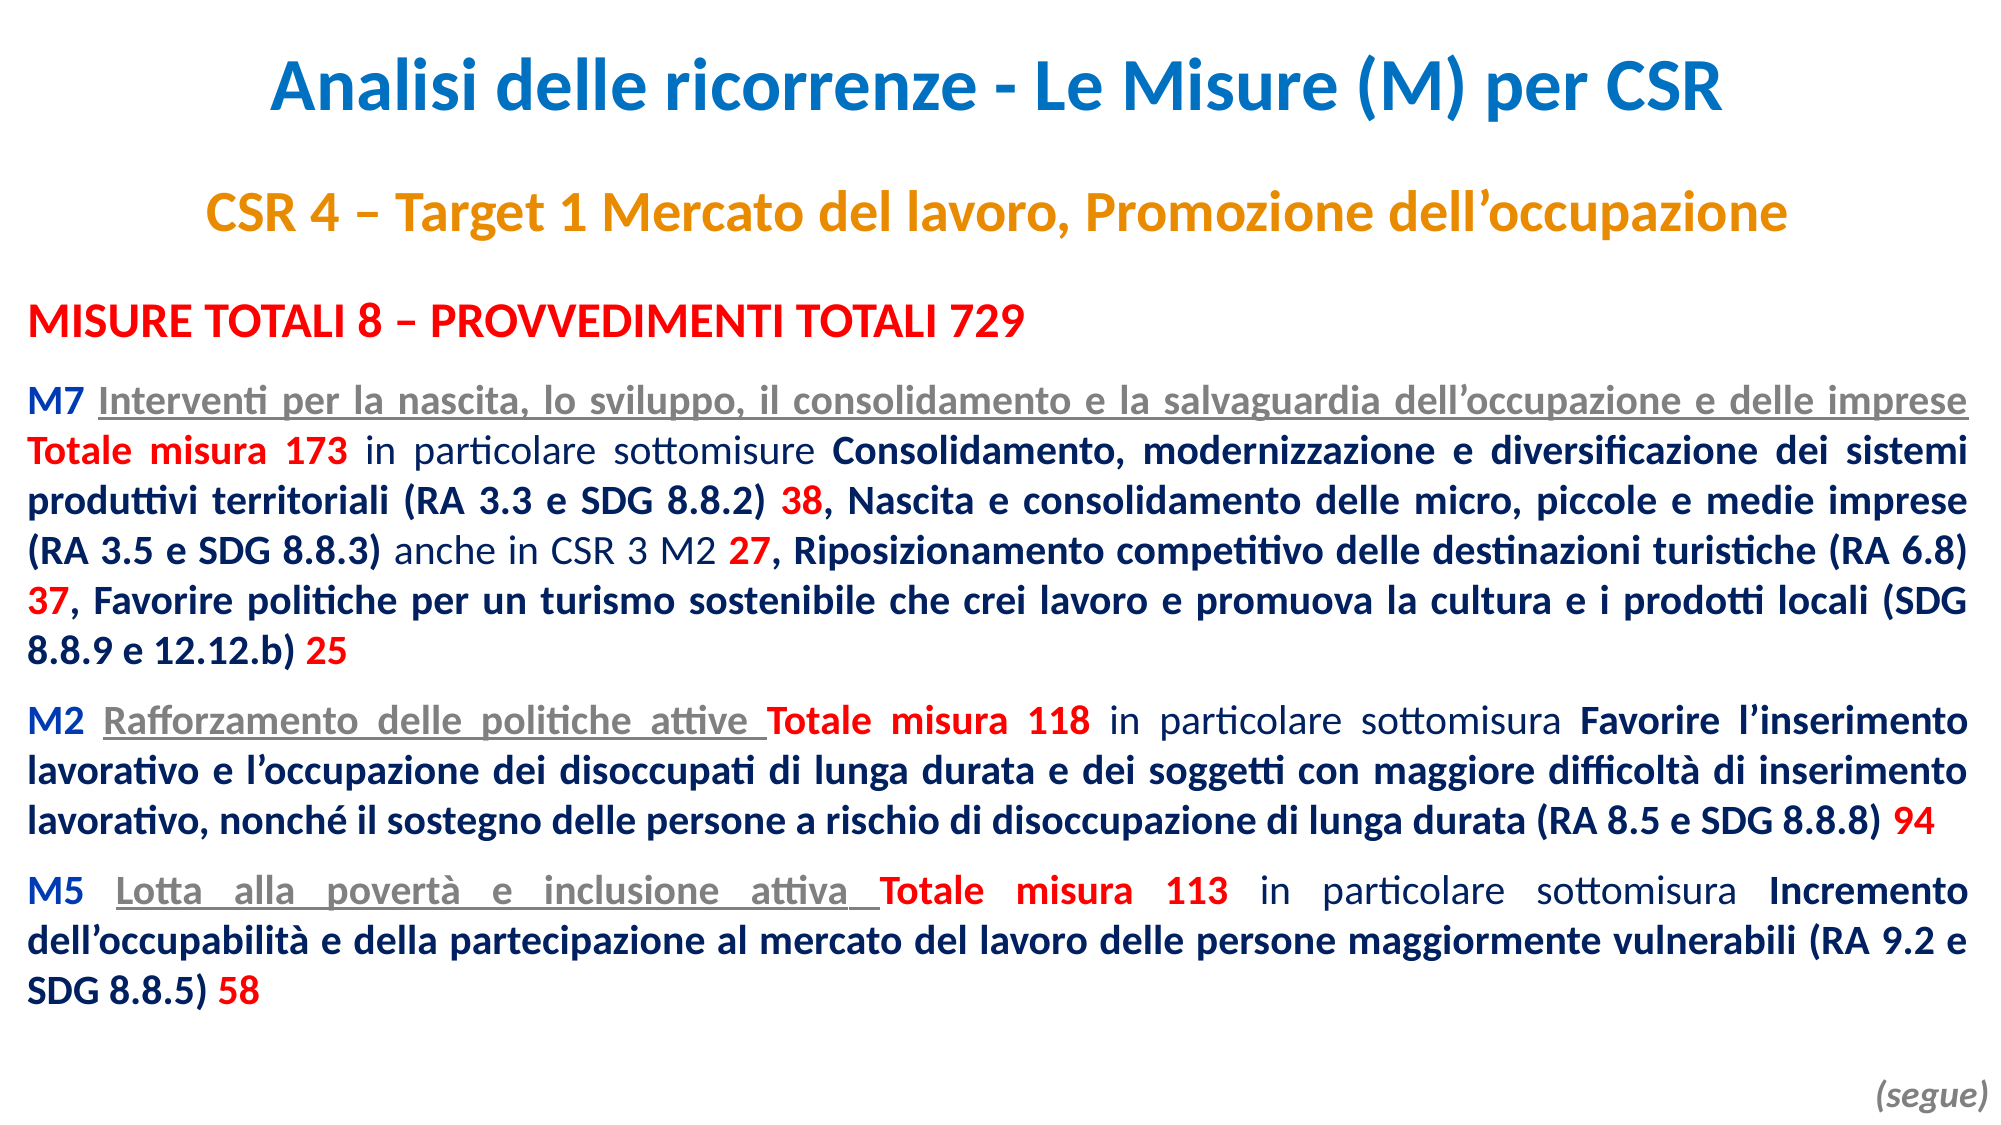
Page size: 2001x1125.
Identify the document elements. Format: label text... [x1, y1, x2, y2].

text_box Analisi delle ricorrenze - Le Misure (M) per CSR [192, 27, 1804, 133]
text_box CSR 4 – Target 1 Mercato del lavoro, Promozione dell’occupazione MISURE TOTALI 8 – PROVVEDIMENTI TOTALI 729 M7 Interventi per la nascita, lo sviluppo, il consolidamento e la salvaguardia dell’occupazione e delle imprese Totale misura 173 in particolare sottomisure Consolidamento, modernizzazione e diversificazione dei sistemi produttivi territoriali (RA 3.3 e SDG 8.8.2) 38, Nascita e consolidamento delle micro, piccole e medie imprese (RA 3.5 e SDG 8.8.3) anche in CSR 3 M2 27, Riposizionamento competitivo delle destinazioni turistiche (RA 6.8) 37, Favorire politiche per un turismo sostenibile che crei lavoro e promuova la cultura e i prodotti locali (SDG 8.8.9 e 12.12.b) 25 M2 Rafforzamento delle politiche attive Totale misura 118 in particolare sottomisura Favorire l’inserimento lavorativo e l’occupazione dei disoccupati di lunga durata e dei soggetti con maggiore difficoltà di inserimento lavorativo, nonché il sostegno delle persone a rischio di disoccupazione di lunga durata (RA 8.5 e SDG 8.8.8) 94 M5 Lotta alla povertà e inclusione attiva Totale misura 113 in particolare sottomisura Incremento dell’occupabilità e della partecipazione al mercato del lavoro delle persone maggiormente vulnerabili (RA 9.2 e SDG 8.8.5) 58 [12, 165, 1984, 1021]
text_box (segue) [1859, 1062, 2000, 1123]
